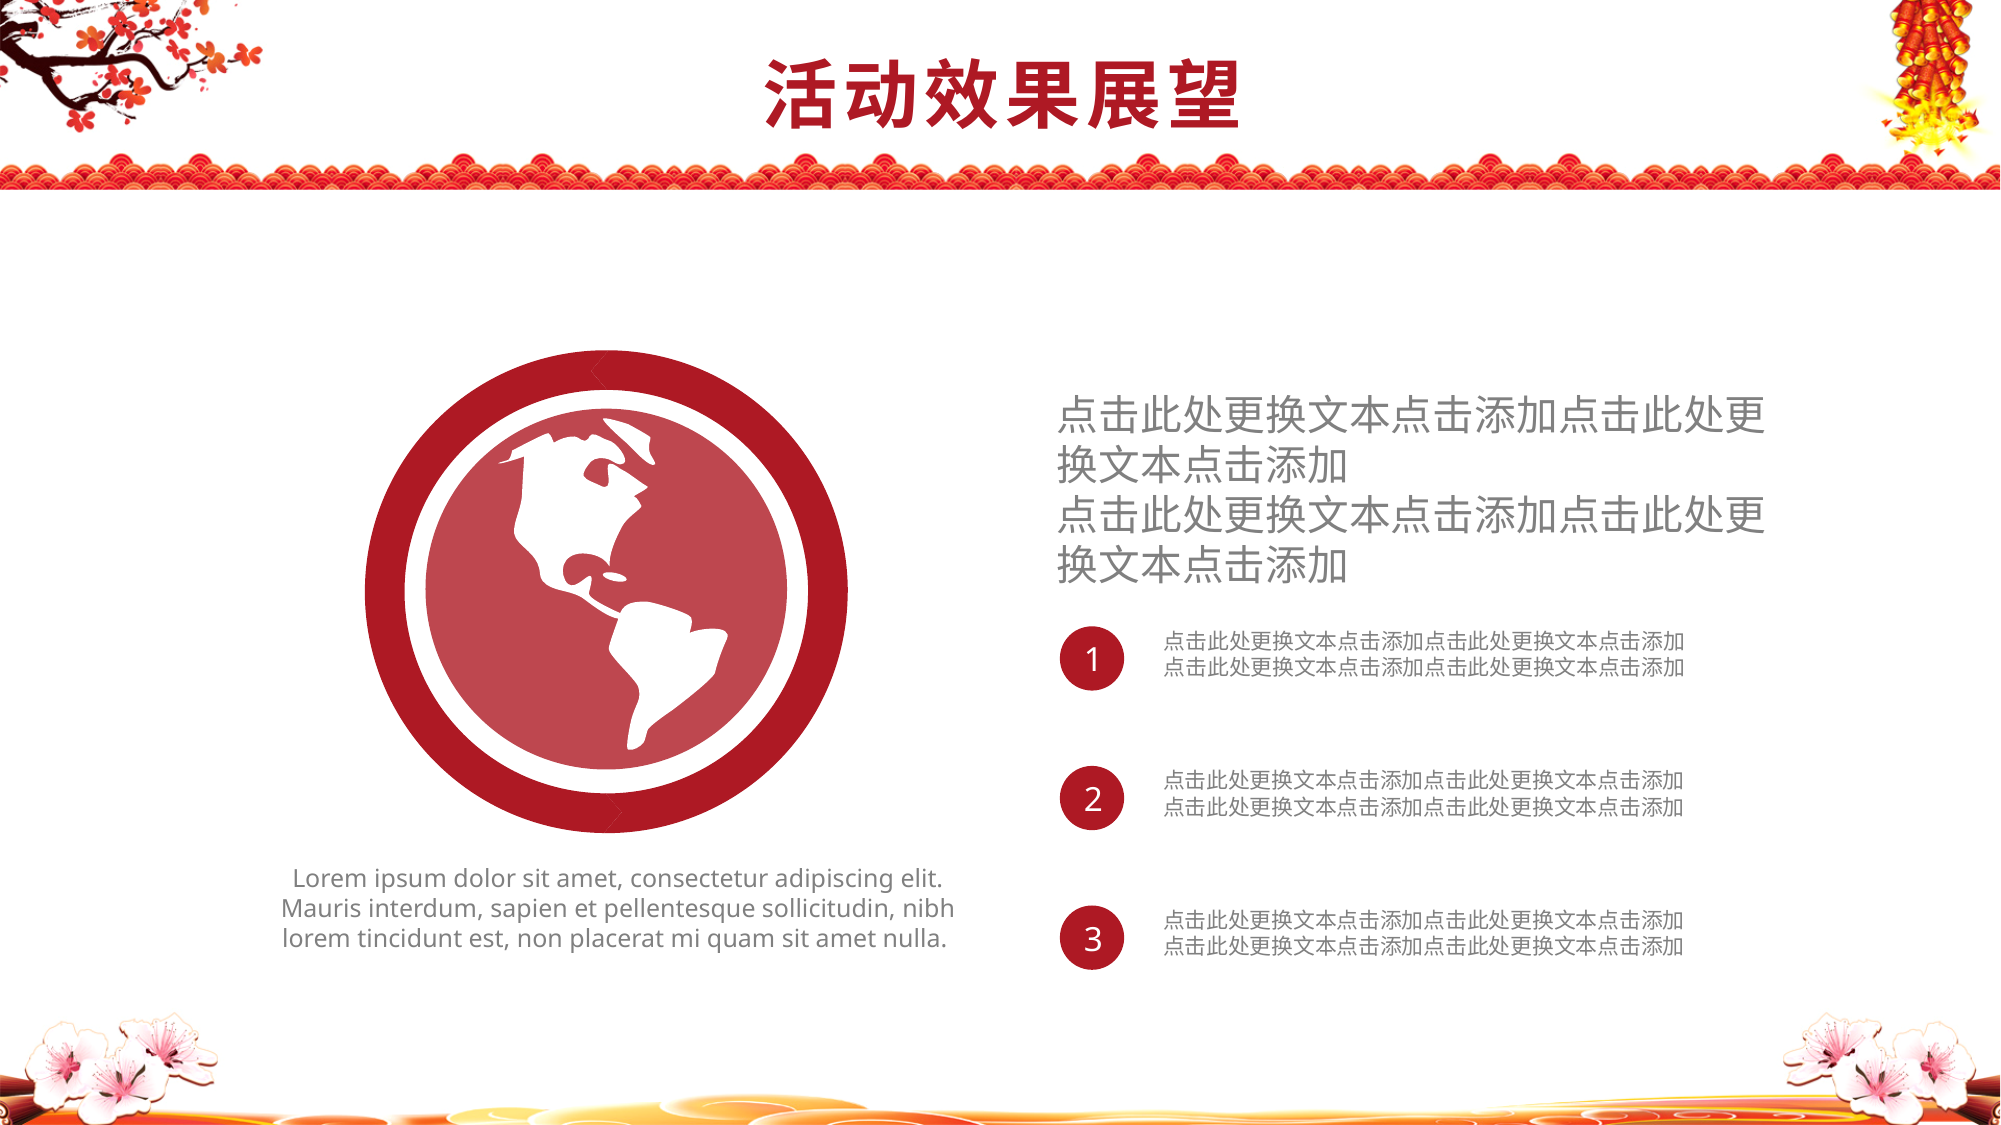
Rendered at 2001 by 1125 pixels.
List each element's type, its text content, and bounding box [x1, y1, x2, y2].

text_box 2 [1058, 764, 1126, 832]
text_box Lorem ipsum dolor sit amet, consectetur adipiscing elit. Mauris interdum, sapien et pellentesque sollicitudin, nibh lorem tincidunt est, non placerat mi quam sit amet nulla. [259, 855, 978, 960]
text_box 点击此处更换文本点击添加点击此处更换文本点击添加 点击此处更换文本点击添加点击此处更换文本点击添加 [1148, 759, 1770, 854]
text_box 点击此处更换文本点击添加点击此处更换文本点击添加 点击此处更换文本点击添加点击此处更换文本点击添加 [1042, 381, 1817, 646]
text_box 点击此处更换文本点击添加点击此处更换文本点击添加 点击此处更换文本点击添加点击此处更换文本点击添加 [1148, 899, 1770, 993]
text_box 点击此处更换文本点击添加点击此处更换文本点击添加 点击此处更换文本点击添加点击此处更换文本点击添加 [1149, 620, 1771, 714]
picture [0, 0, 2001, 1125]
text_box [364, 350, 848, 834]
text_box 活动效果展望 [735, 47, 1270, 138]
text_box 3 [1058, 904, 1126, 971]
text_box 1 [1058, 625, 1126, 692]
